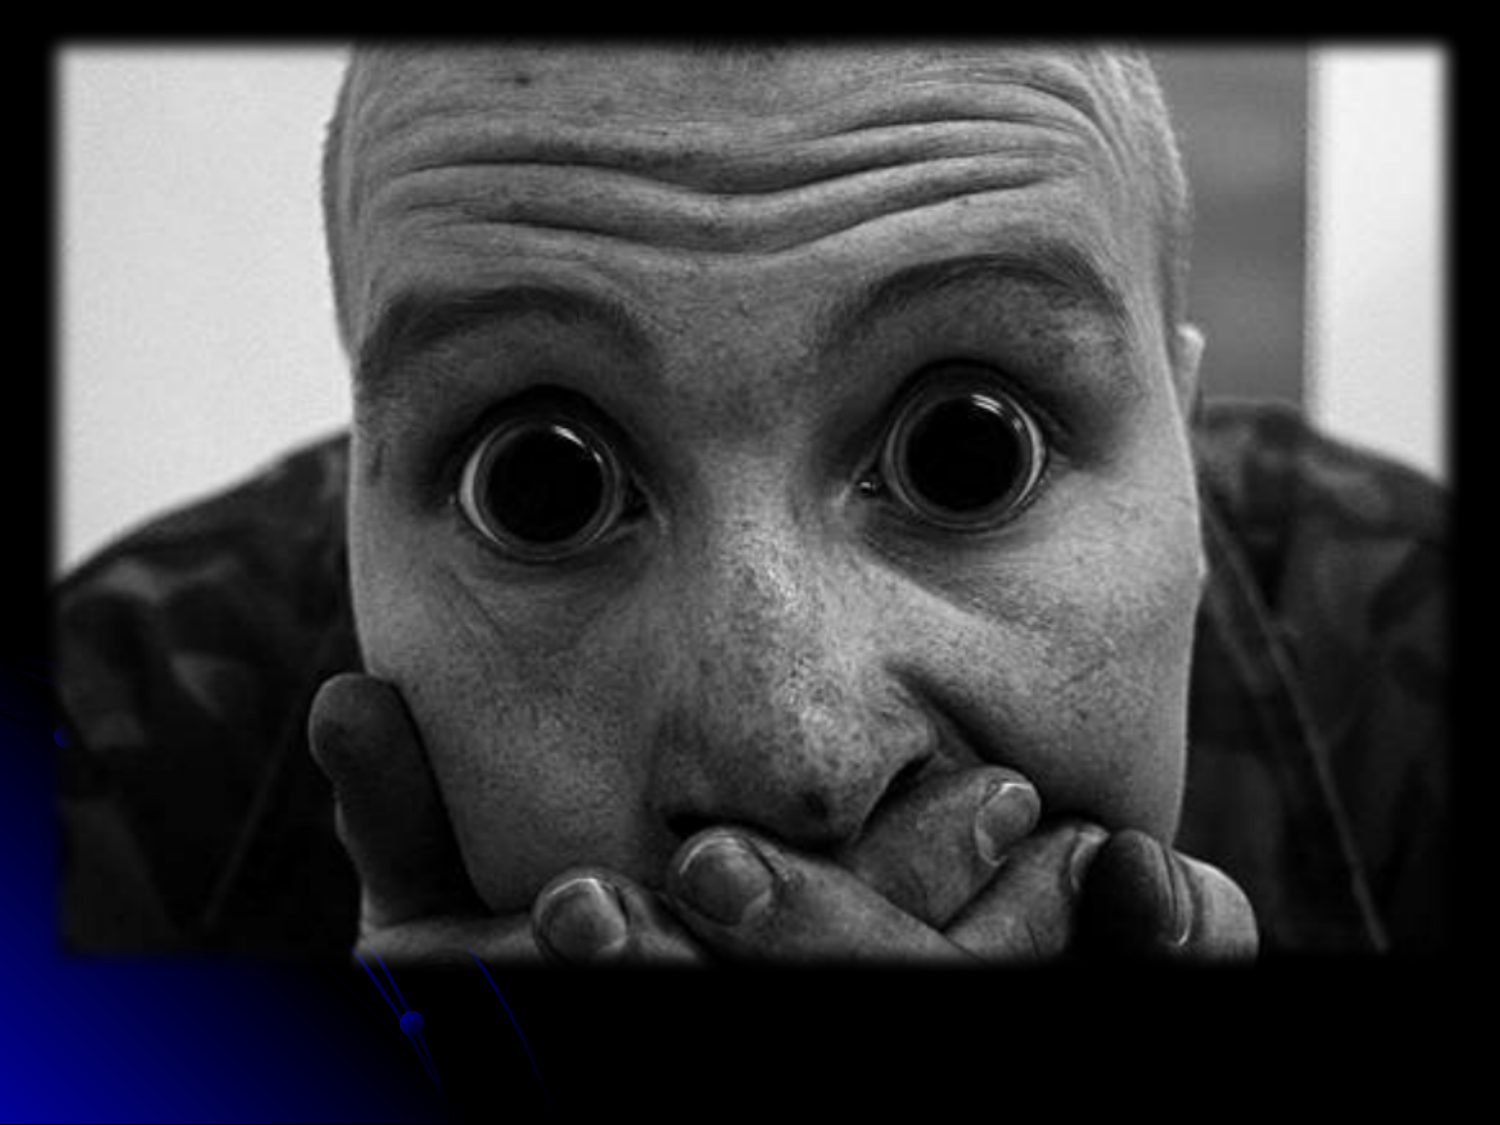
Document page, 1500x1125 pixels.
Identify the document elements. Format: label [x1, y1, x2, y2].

picture [41, 30, 1463, 976]
